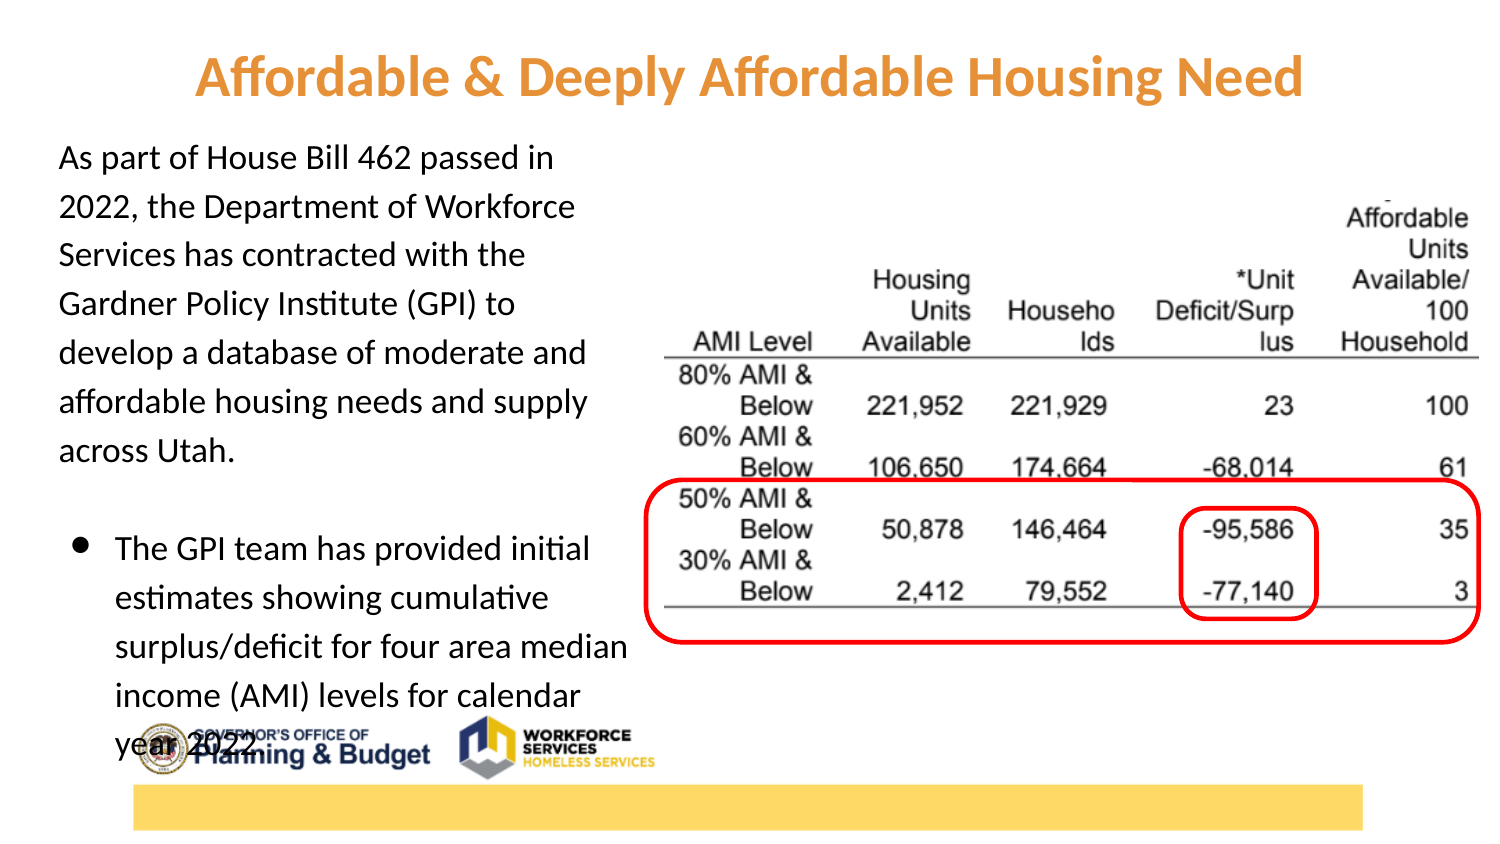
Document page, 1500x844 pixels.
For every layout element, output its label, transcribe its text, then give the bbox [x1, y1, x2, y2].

picture [129, 714, 1371, 844]
text_box As part of House Bill 462 passed in 2022, the Department of Workforce Services has contracted with the Gardner Policy Institute (GPI) to develop a database of moderate and affordable housing needs and supply across Utah. The GPI team has provided initial estimates showing cumulative surplus/deficit for four area median income (AMI) levels for calendar year 2022. [47, 116, 649, 775]
picture [664, 200, 1479, 620]
text_box [646, 488, 1472, 643]
title Affordable & Deeply Affordable Housing Need [103, 22, 1397, 134]
